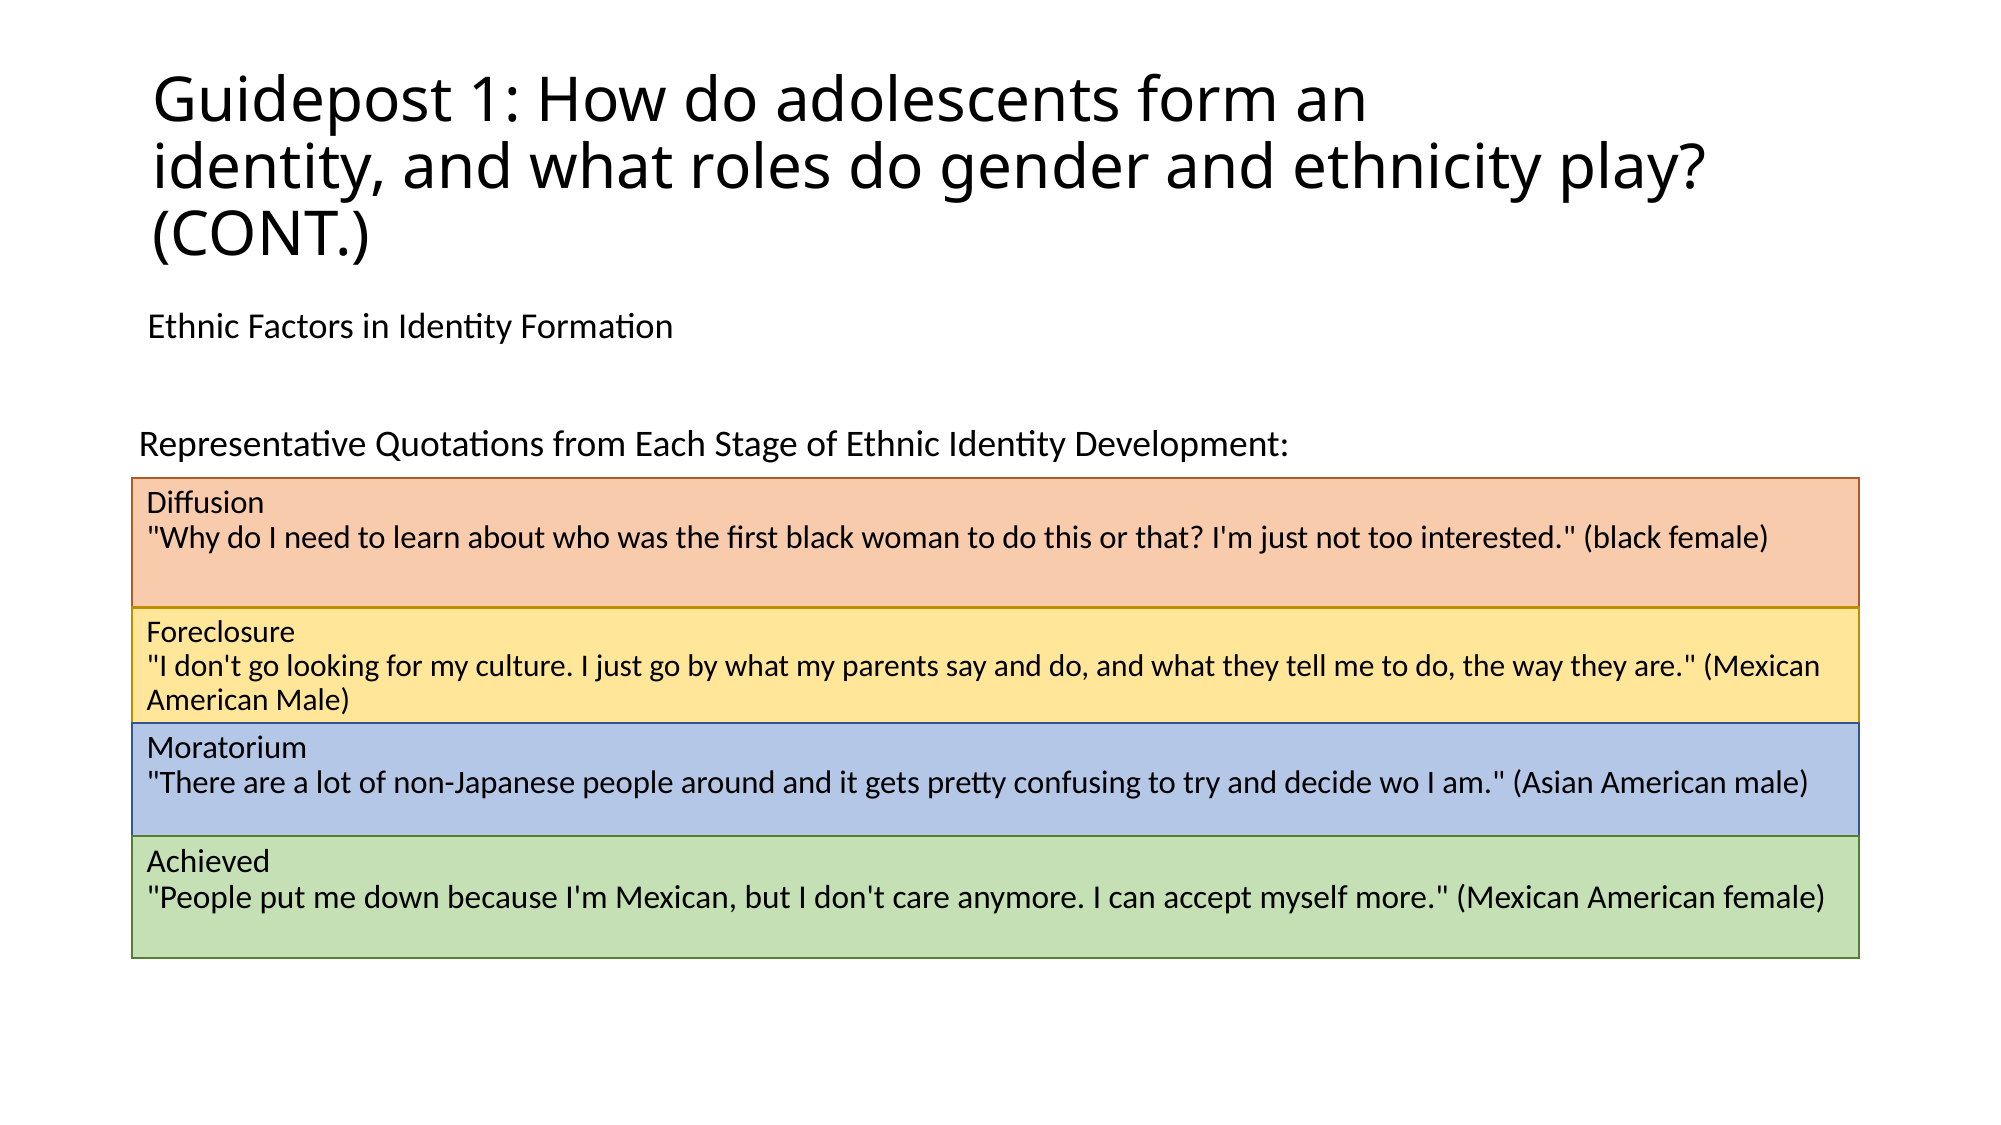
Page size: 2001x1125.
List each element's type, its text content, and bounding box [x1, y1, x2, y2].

text_box Representative Quotations from Each Stage of Ethnic Identity Development: [124, 411, 1860, 472]
text_box Diffusion "Why do I need to learn about who was the first black woman to do this or that? I'm just not too interested." (black female) [131, 477, 1860, 606]
text_box Achieved "People put me down because I'm Mexican, but I don't care anymore. I can accept myself more." (Mexican American female) [131, 835, 1860, 959]
text_box Moratorium "There are a lot of non-Japanese people around and it gets pretty confusing to try and decide wo I am." (Asian American male) [131, 722, 1860, 835]
text_box Foreclosure "I don't go looking for my culture. I just go by what my parents say and do, and what they tell me to do, the way they are." (Mexican American Male) [131, 606, 1860, 722]
title Guidepost 1: How do adolescents form an identity, and what roles do gender and ethnicity play? (CONT.) [137, 59, 1863, 278]
list Ethnic Factors in Identity Formation [132, 299, 1858, 411]
